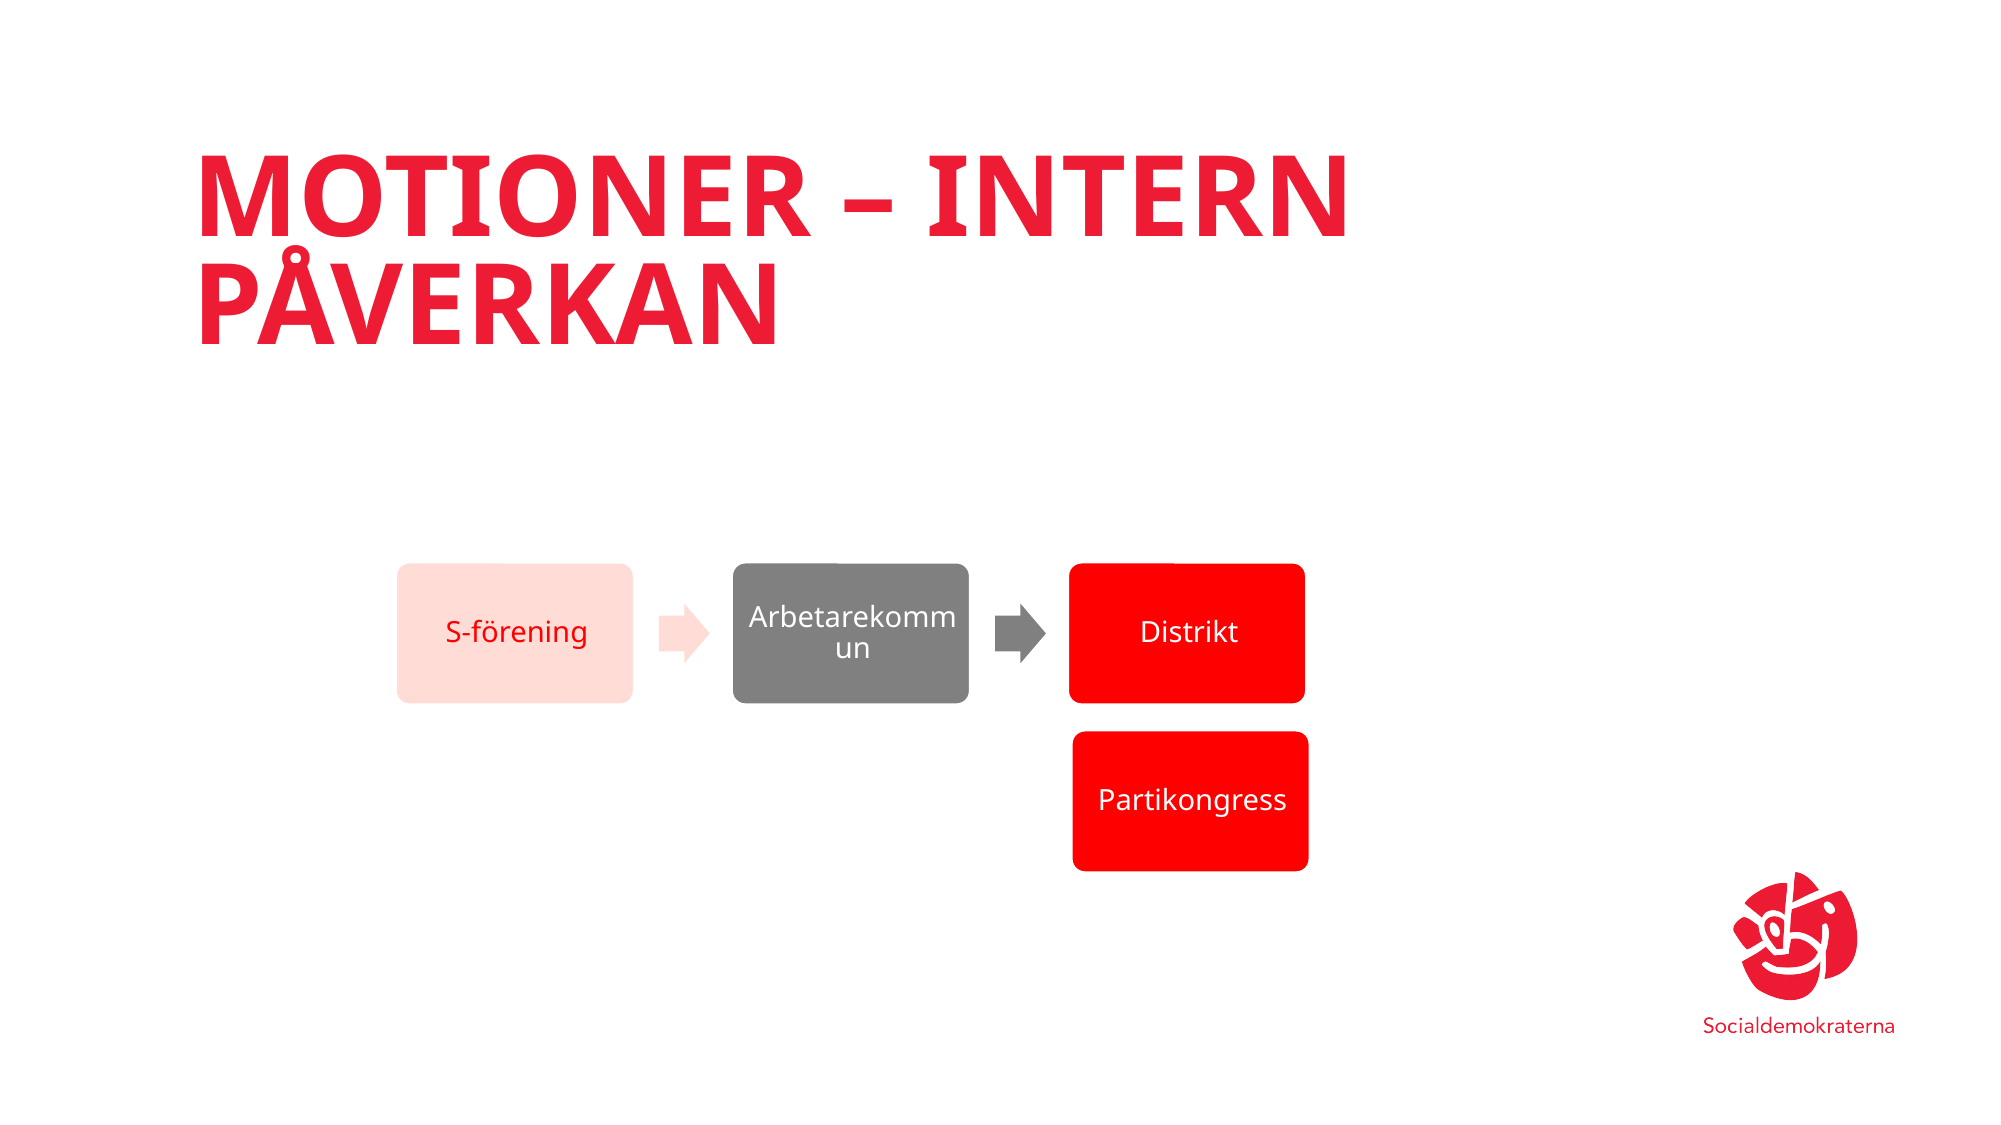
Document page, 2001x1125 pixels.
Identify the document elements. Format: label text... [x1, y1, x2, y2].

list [393, 345, 1645, 921]
title Motioner – intern påverkan [192, 77, 1502, 367]
picture [1698, 864, 1900, 1044]
